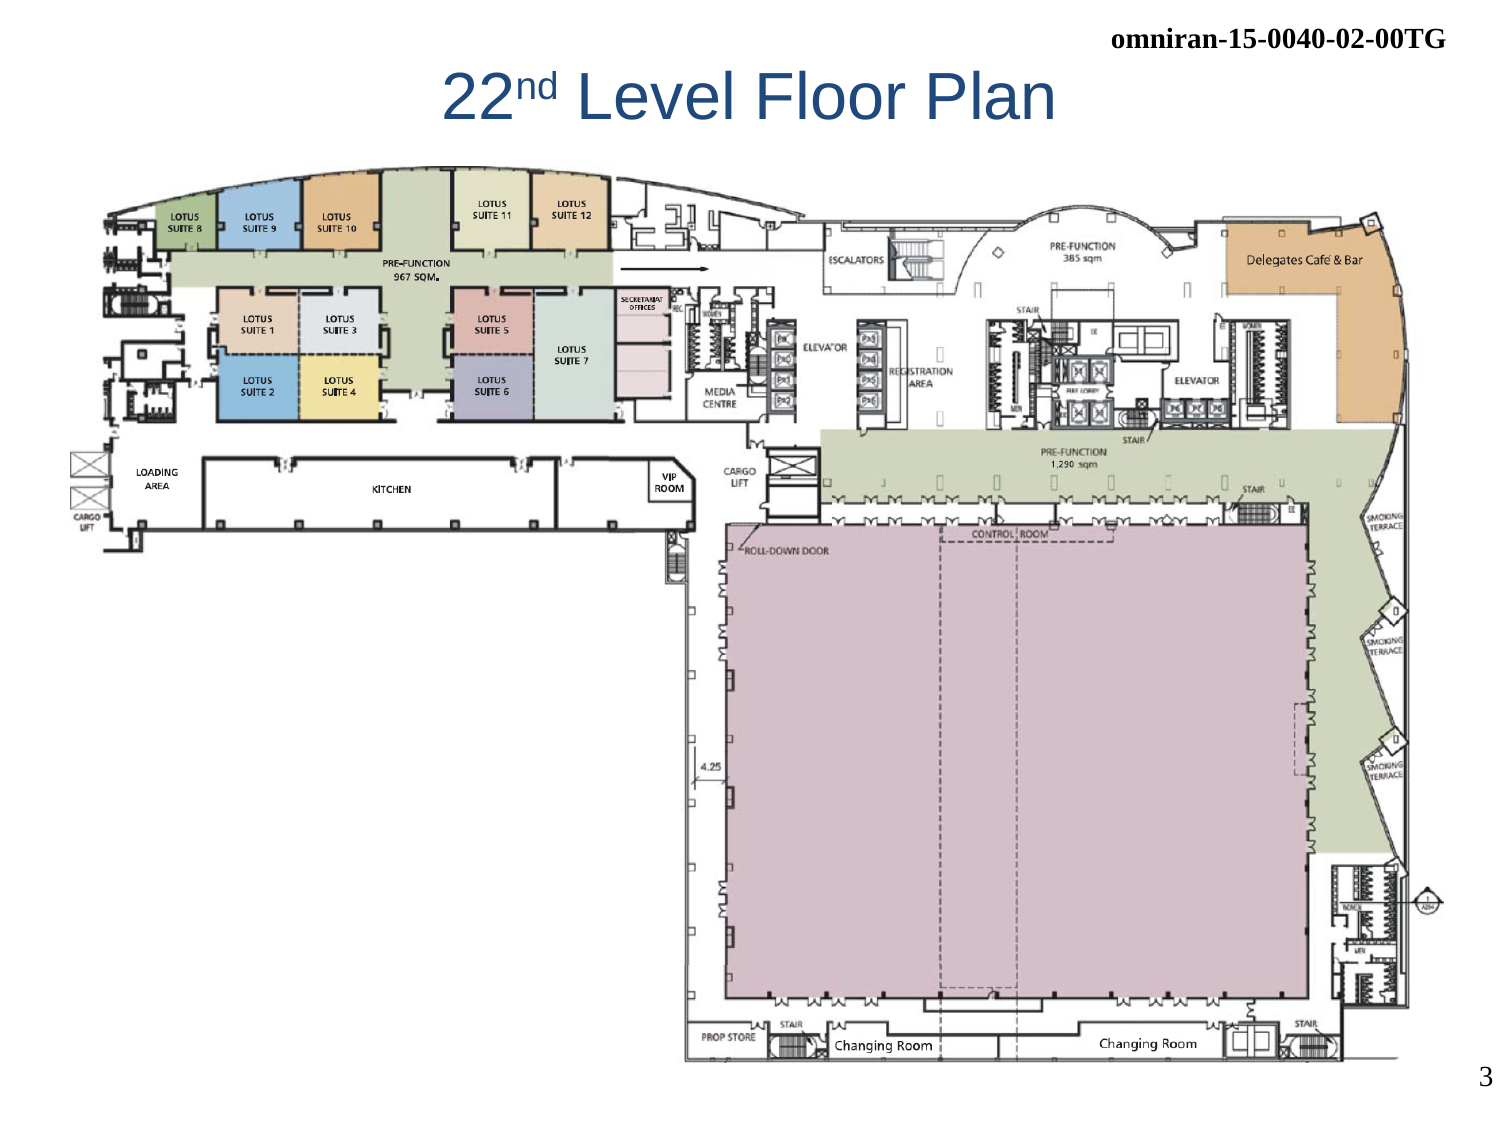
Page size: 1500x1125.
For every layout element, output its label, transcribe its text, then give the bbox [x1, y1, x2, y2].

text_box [62, 165, 1451, 1076]
title 22nd Level Floor Plan [75, 45, 1425, 164]
